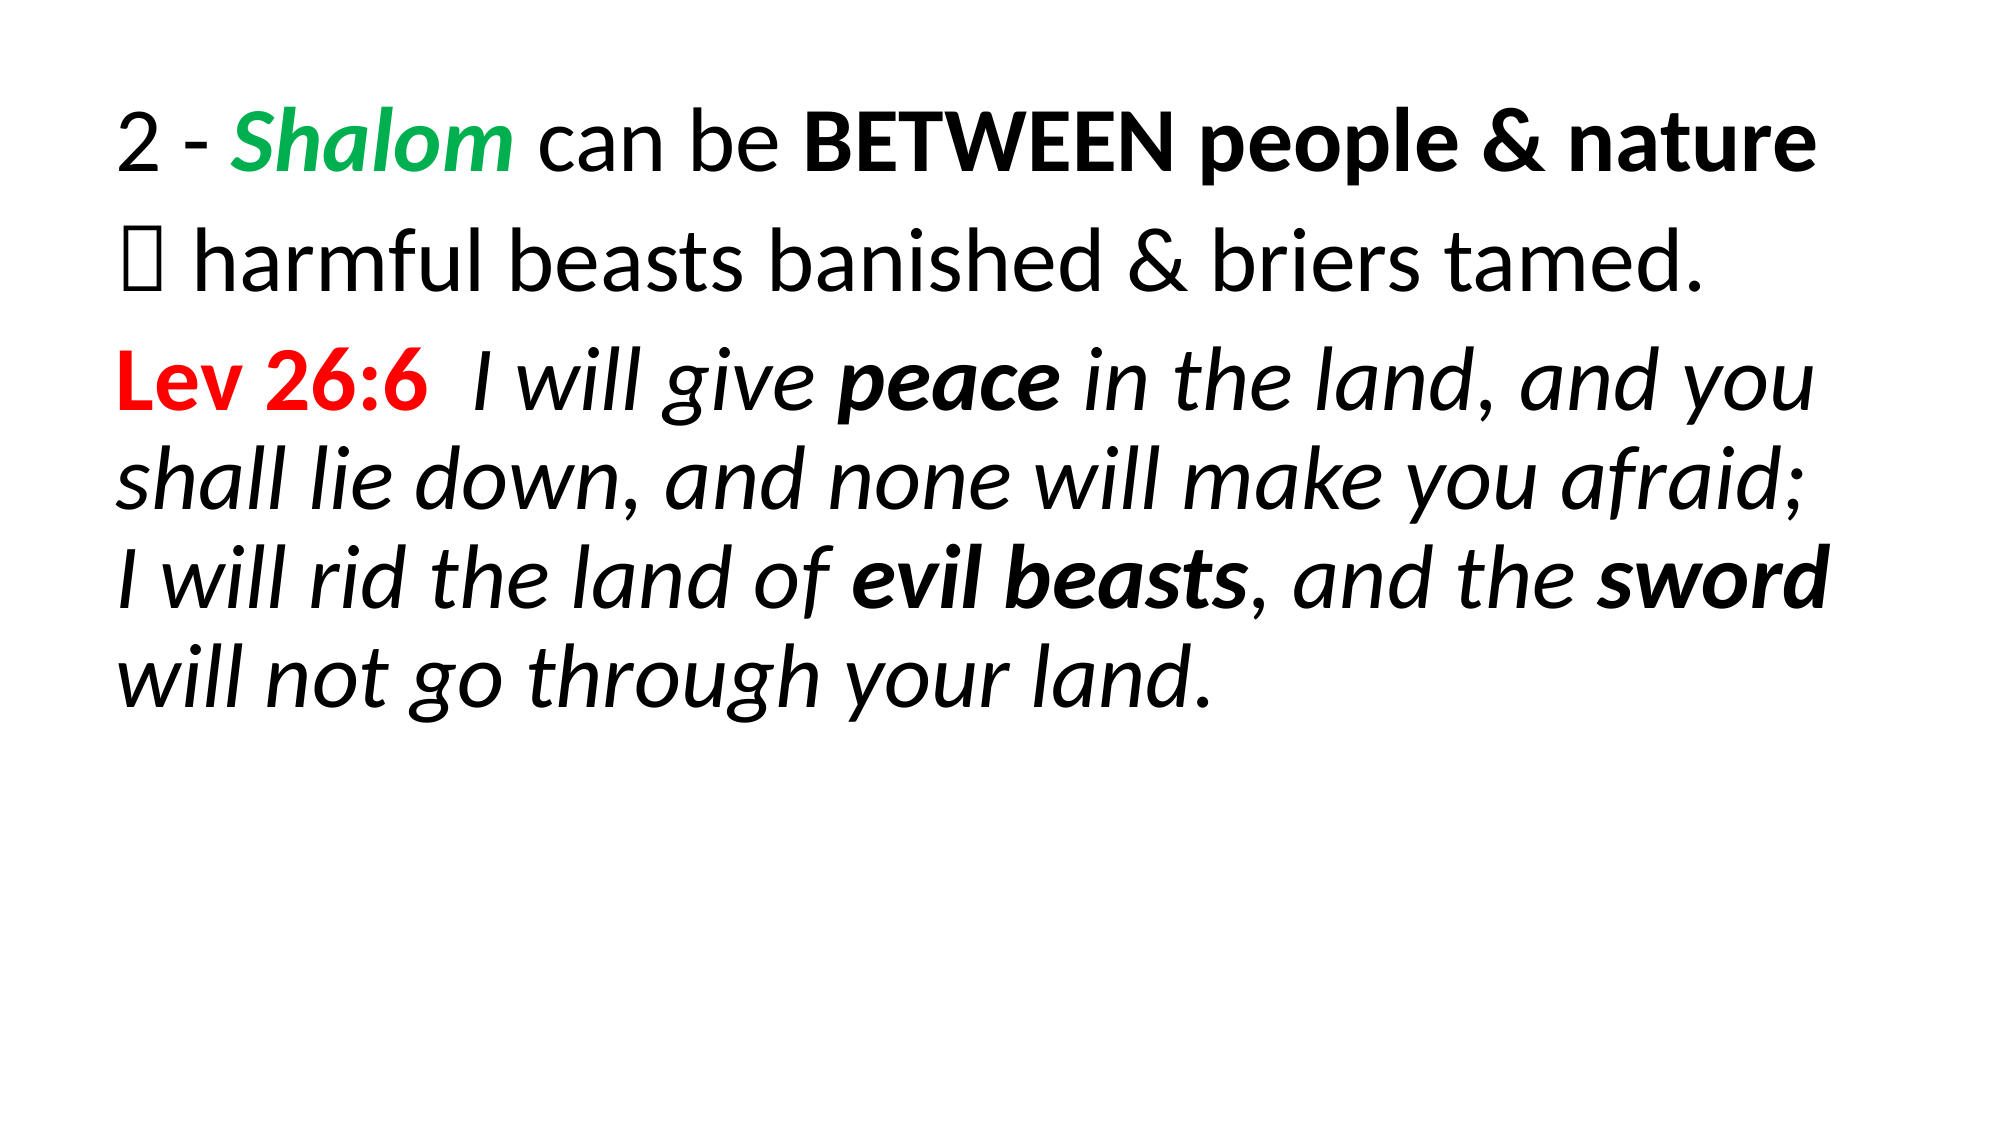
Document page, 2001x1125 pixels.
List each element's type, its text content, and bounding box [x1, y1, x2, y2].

subtitle 2 - Shalom can be BETWEEN people & nature  harmful beasts banished & briers tamed. Lev 26:6 I will give peace in the land, and you shall lie down, and none will make you afraid; I will rid the land of evil beasts, and the sword will not go through your land. [100, 84, 1899, 1040]
